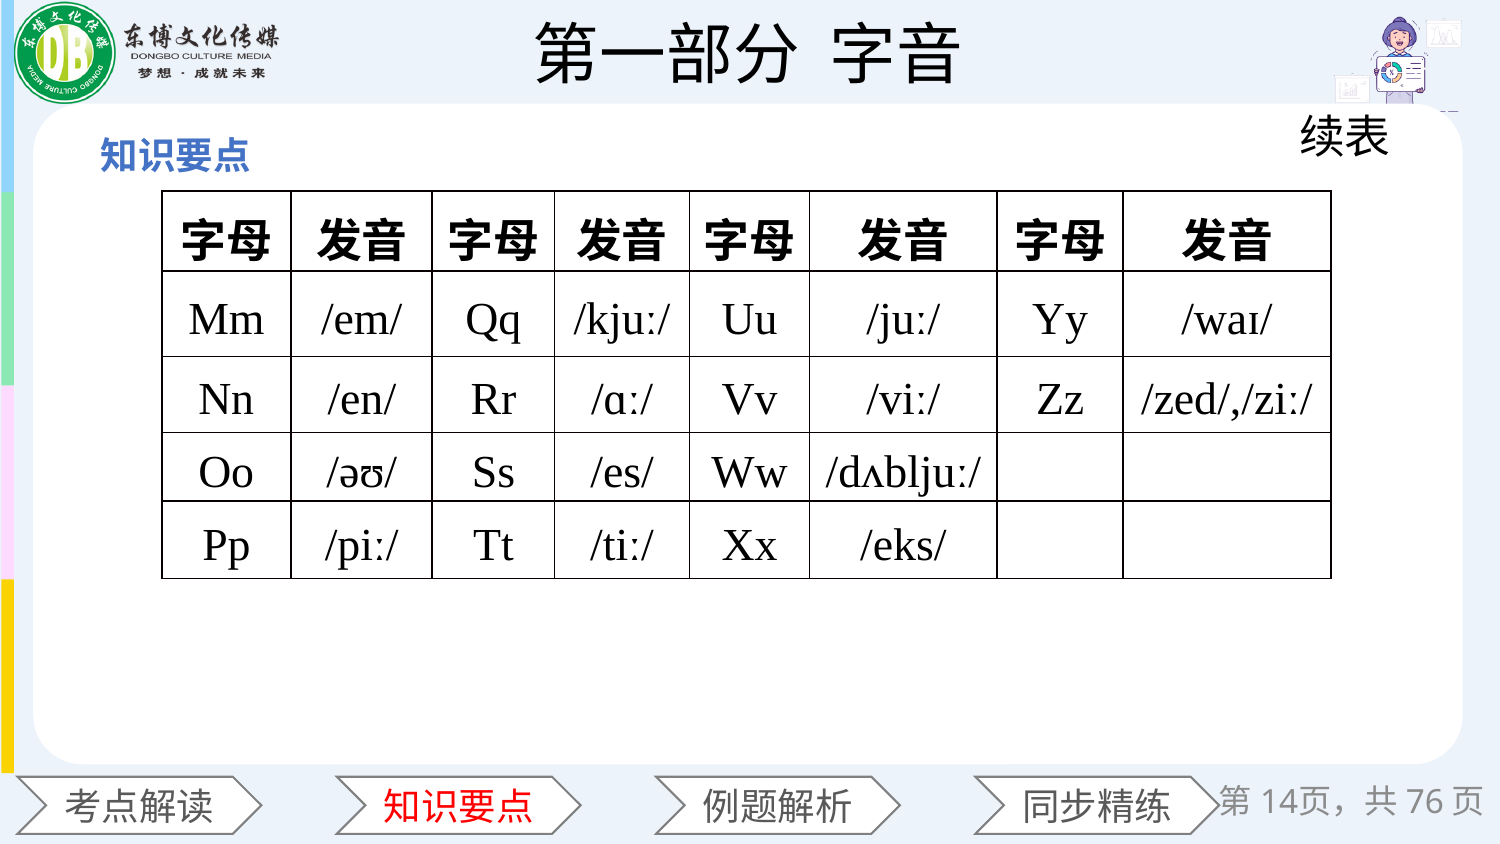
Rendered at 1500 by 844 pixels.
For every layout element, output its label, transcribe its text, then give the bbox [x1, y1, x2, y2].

table_cell Vv [690, 357, 809, 432]
table_header 发音 [810, 192, 996, 270]
text_box 续表 [1284, 99, 1409, 170]
table_cell /tiː/ [555, 502, 689, 578]
table_cell Ss [433, 433, 554, 500]
table_cell /waɪ/ [1124, 272, 1330, 356]
table_cell Nn [163, 357, 290, 432]
table_header 字母 [163, 192, 290, 270]
text_box [70, 191, 1443, 741]
table_cell /dʌbljuː/ [810, 433, 996, 500]
table_cell Mm [163, 272, 290, 356]
picture [14, 1, 280, 104]
table_cell /em/ [292, 272, 431, 356]
table_cell Xx [690, 502, 809, 578]
table_cell Rr [433, 357, 554, 432]
table_cell Tt [433, 502, 554, 578]
table_cell /əʊ/ [292, 433, 431, 500]
table_cell Yy [998, 272, 1122, 356]
table_cell [998, 433, 1122, 500]
table_cell Oo [163, 433, 290, 500]
table_cell /viː/ [810, 357, 996, 432]
table_cell /kjuː/ [555, 272, 689, 356]
table_cell Ww [690, 433, 809, 500]
table_header 字母 [690, 192, 809, 270]
table_header 字母 [998, 192, 1122, 270]
table_header 字母 [433, 192, 554, 270]
table_cell Qq [433, 272, 554, 356]
table_cell [1124, 502, 1330, 578]
table_cell [998, 502, 1122, 578]
table_cell Pp [163, 502, 290, 578]
table_header 发音 [1124, 192, 1330, 270]
table_cell [1124, 433, 1330, 500]
picture [1312, 0, 1487, 131]
table_header 发音 [292, 192, 431, 270]
table_cell /juː/ [810, 272, 996, 356]
table_cell /piː/ [292, 502, 431, 578]
table_cell /zed/,/ziː/ [1124, 357, 1330, 432]
table_cell /ɑː/ [555, 357, 689, 432]
table_cell Uu [690, 272, 809, 356]
table_cell /eks/ [810, 502, 996, 578]
table_cell Zz [998, 357, 1122, 432]
slide_number 第14页，共76页 [1195, 780, 1500, 826]
table_cell /en/ [292, 357, 431, 432]
table_header 发音 [555, 192, 689, 270]
table_cell /es/ [555, 433, 689, 500]
